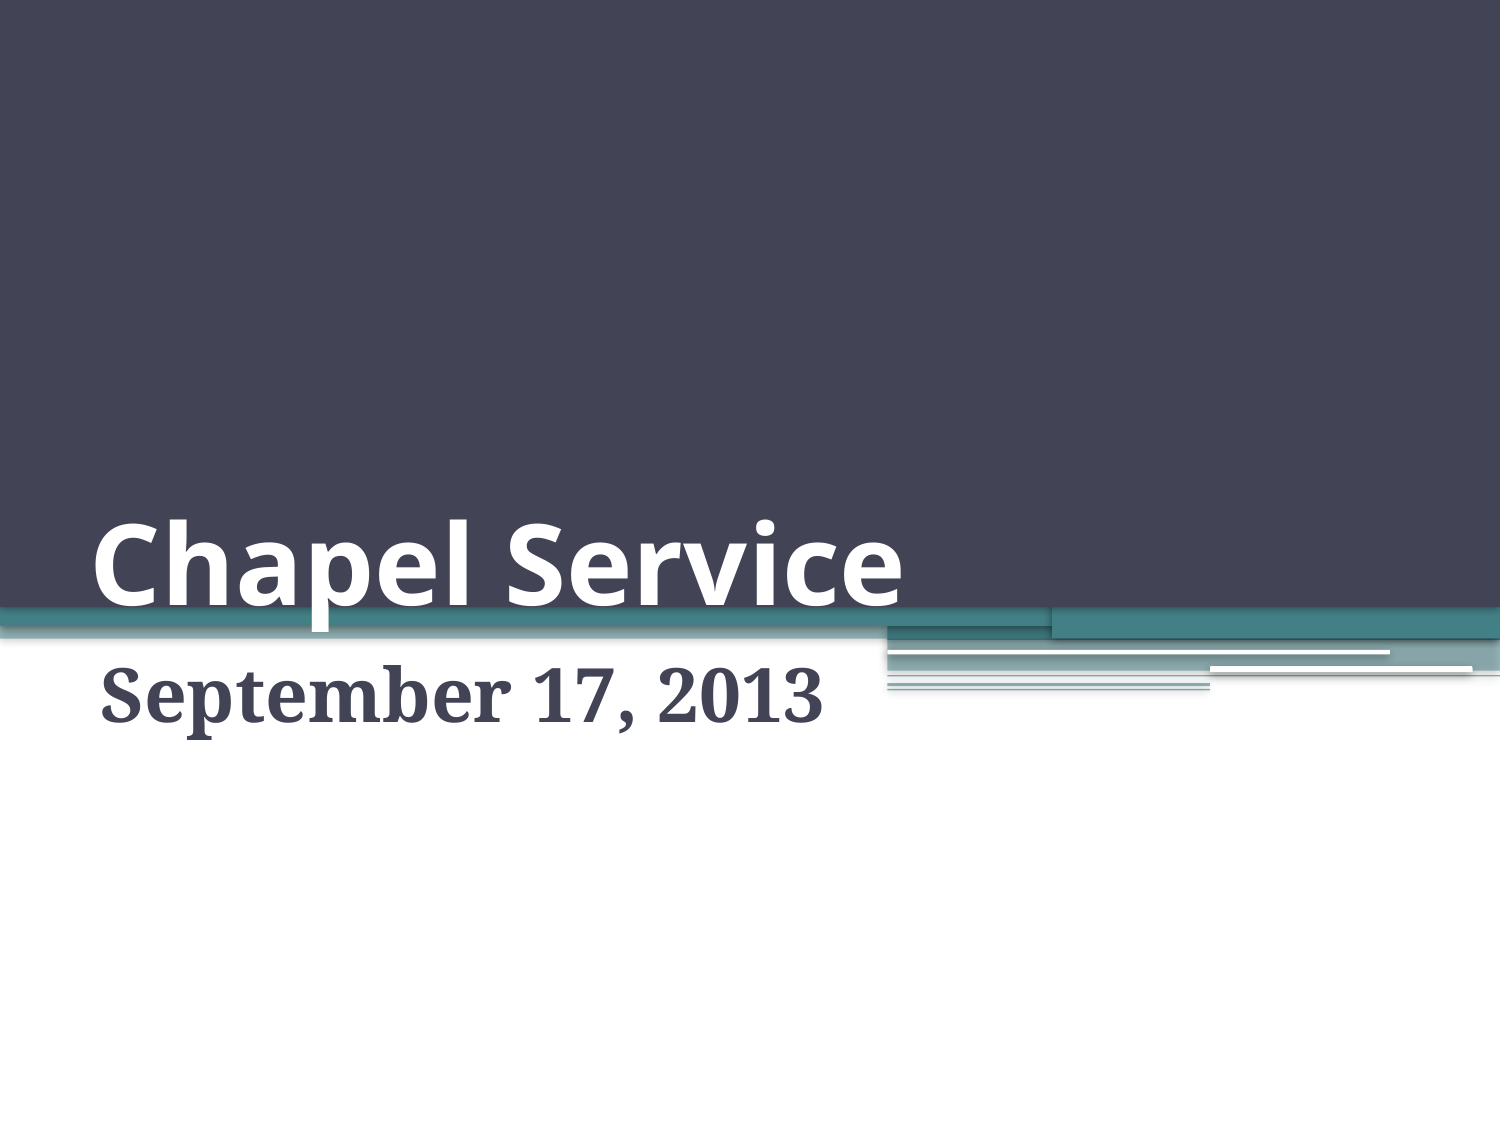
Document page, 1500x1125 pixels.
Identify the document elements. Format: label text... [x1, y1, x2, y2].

subtitle September 17, 2013 [75, 639, 888, 928]
title Chapel Service [75, 394, 1463, 636]
